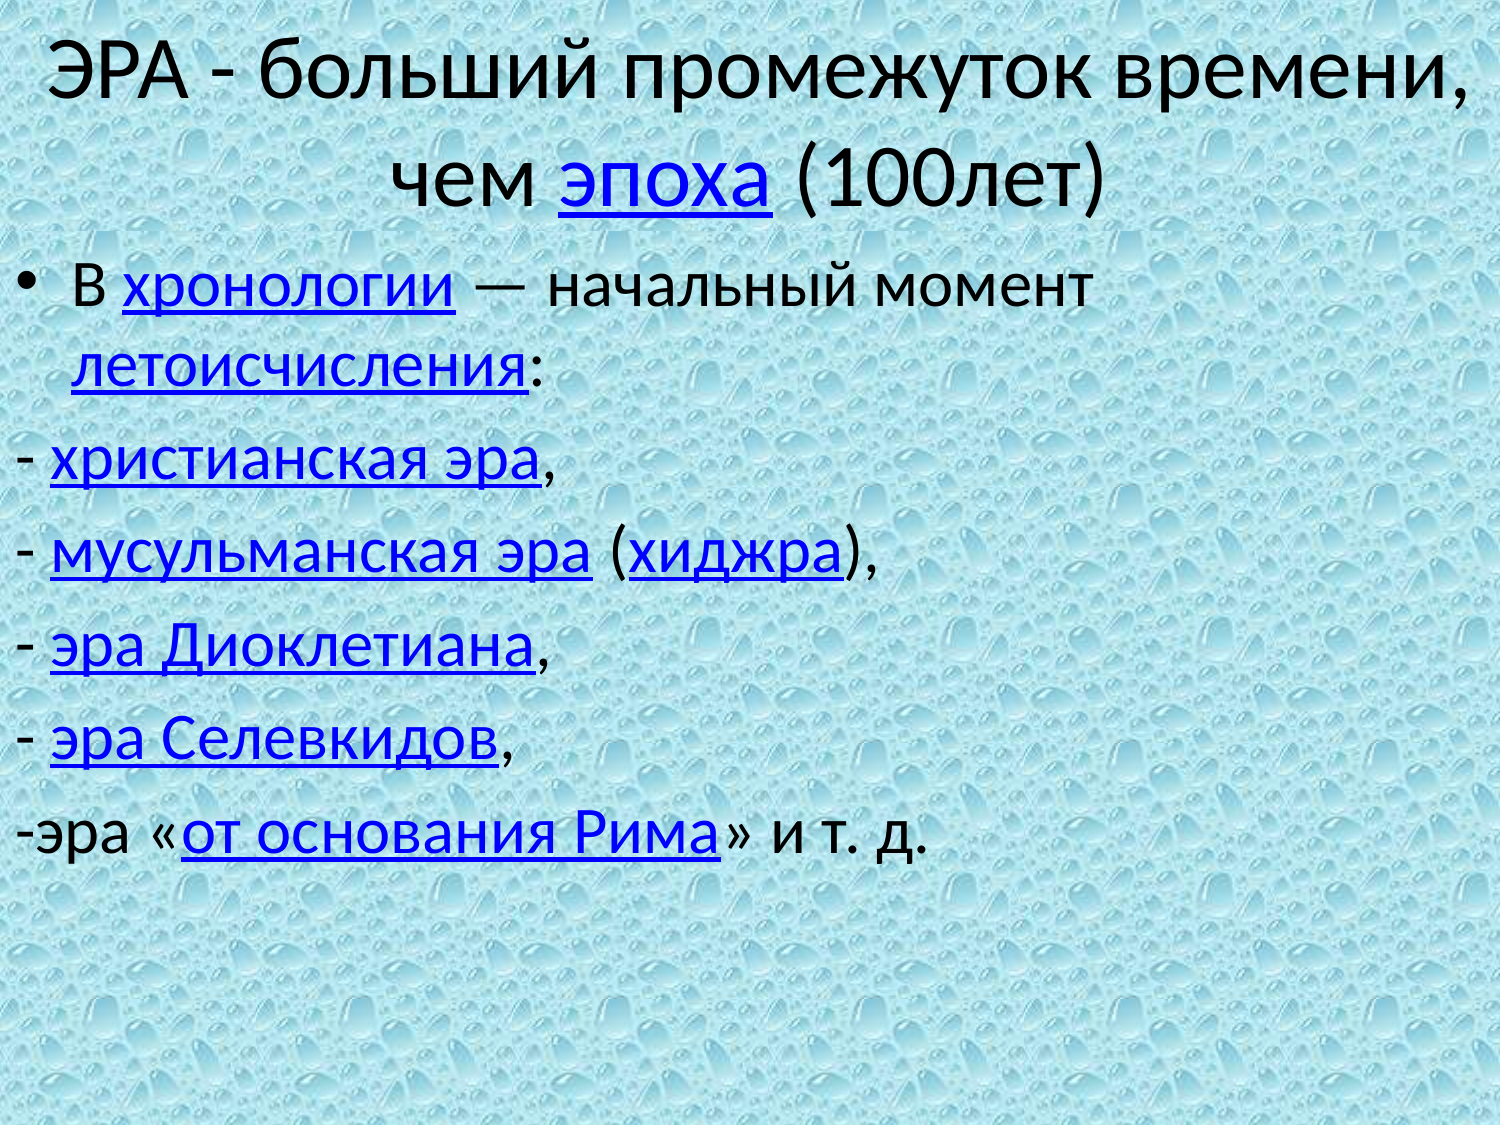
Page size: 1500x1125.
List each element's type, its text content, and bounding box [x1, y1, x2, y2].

title ЭРА - больший промежуток времени, чем эпоха (100лет) [0, 0, 1500, 231]
list В хронологии — начальный момент летоисчисления: - христианская эра, - мусульманская эра (хиджра), - эра Диоклетиана, - эра Селевкидов, -эра «от основания Рима» и т. д. [0, 231, 1500, 1125]
